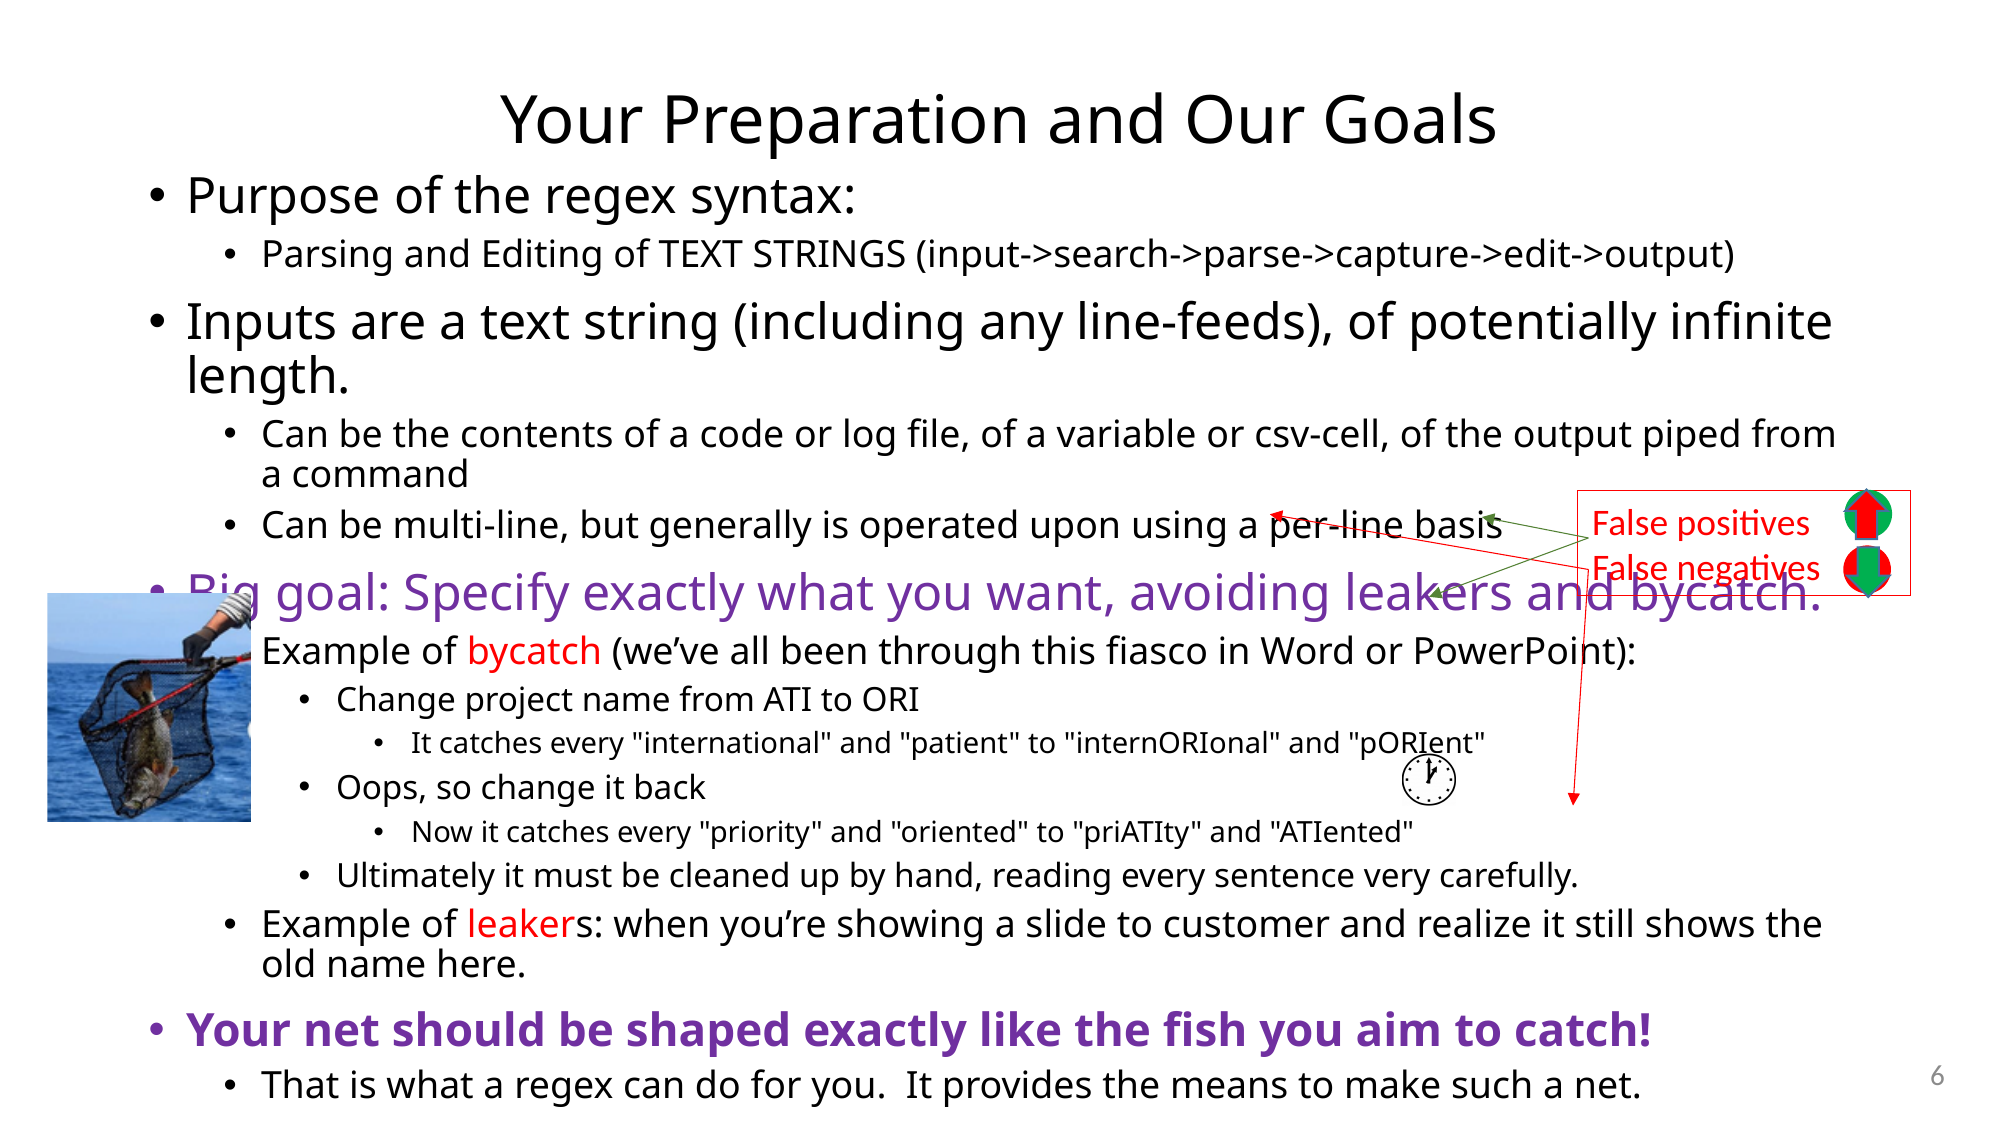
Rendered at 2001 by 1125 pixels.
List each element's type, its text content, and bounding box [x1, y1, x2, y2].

picture [46, 593, 251, 822]
picture [1402, 753, 1456, 806]
title Your Preparation and Our Goals [137, 55, 1863, 189]
list Purpose of the regex syntax: Parsing and Editing of TEXT STRINGS (input->search->parse->capture->edit->output) Inputs are a text string (including any line-feeds), of potentially infinite length. Can be the contents of a code or log file, of a variable or csv-cell, of the output piped from a command Can be multi-line, but generally is operated upon using a per-line basis Big goal: Specify exactly what you want, avoiding leakers and bycatch. Example of bycatch (we’ve all been through this fiasco in Word or PowerPoint): Change project name from ATI to ORI It catches every "international" and "patient" to "internORIonal" and "pORIent" Oops, so change it back Now it catches every "priority" and "oriented" to "priATIty" and "ATIented" Ultimately it must be cleaned up by hand, reading every sentence very carefully. Example of leakers: when you’re showing a slide to customer and realize it still shows the old name here. Your net should be shaped exactly like the fish you aim to catch! That is what a regex can do for you. It provides the means to make such a net. [133, 163, 1859, 1010]
slide_number 6 [1906, 1043, 1960, 1104]
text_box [1269, 489, 1911, 597]
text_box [1429, 537, 1589, 597]
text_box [1573, 569, 1589, 806]
